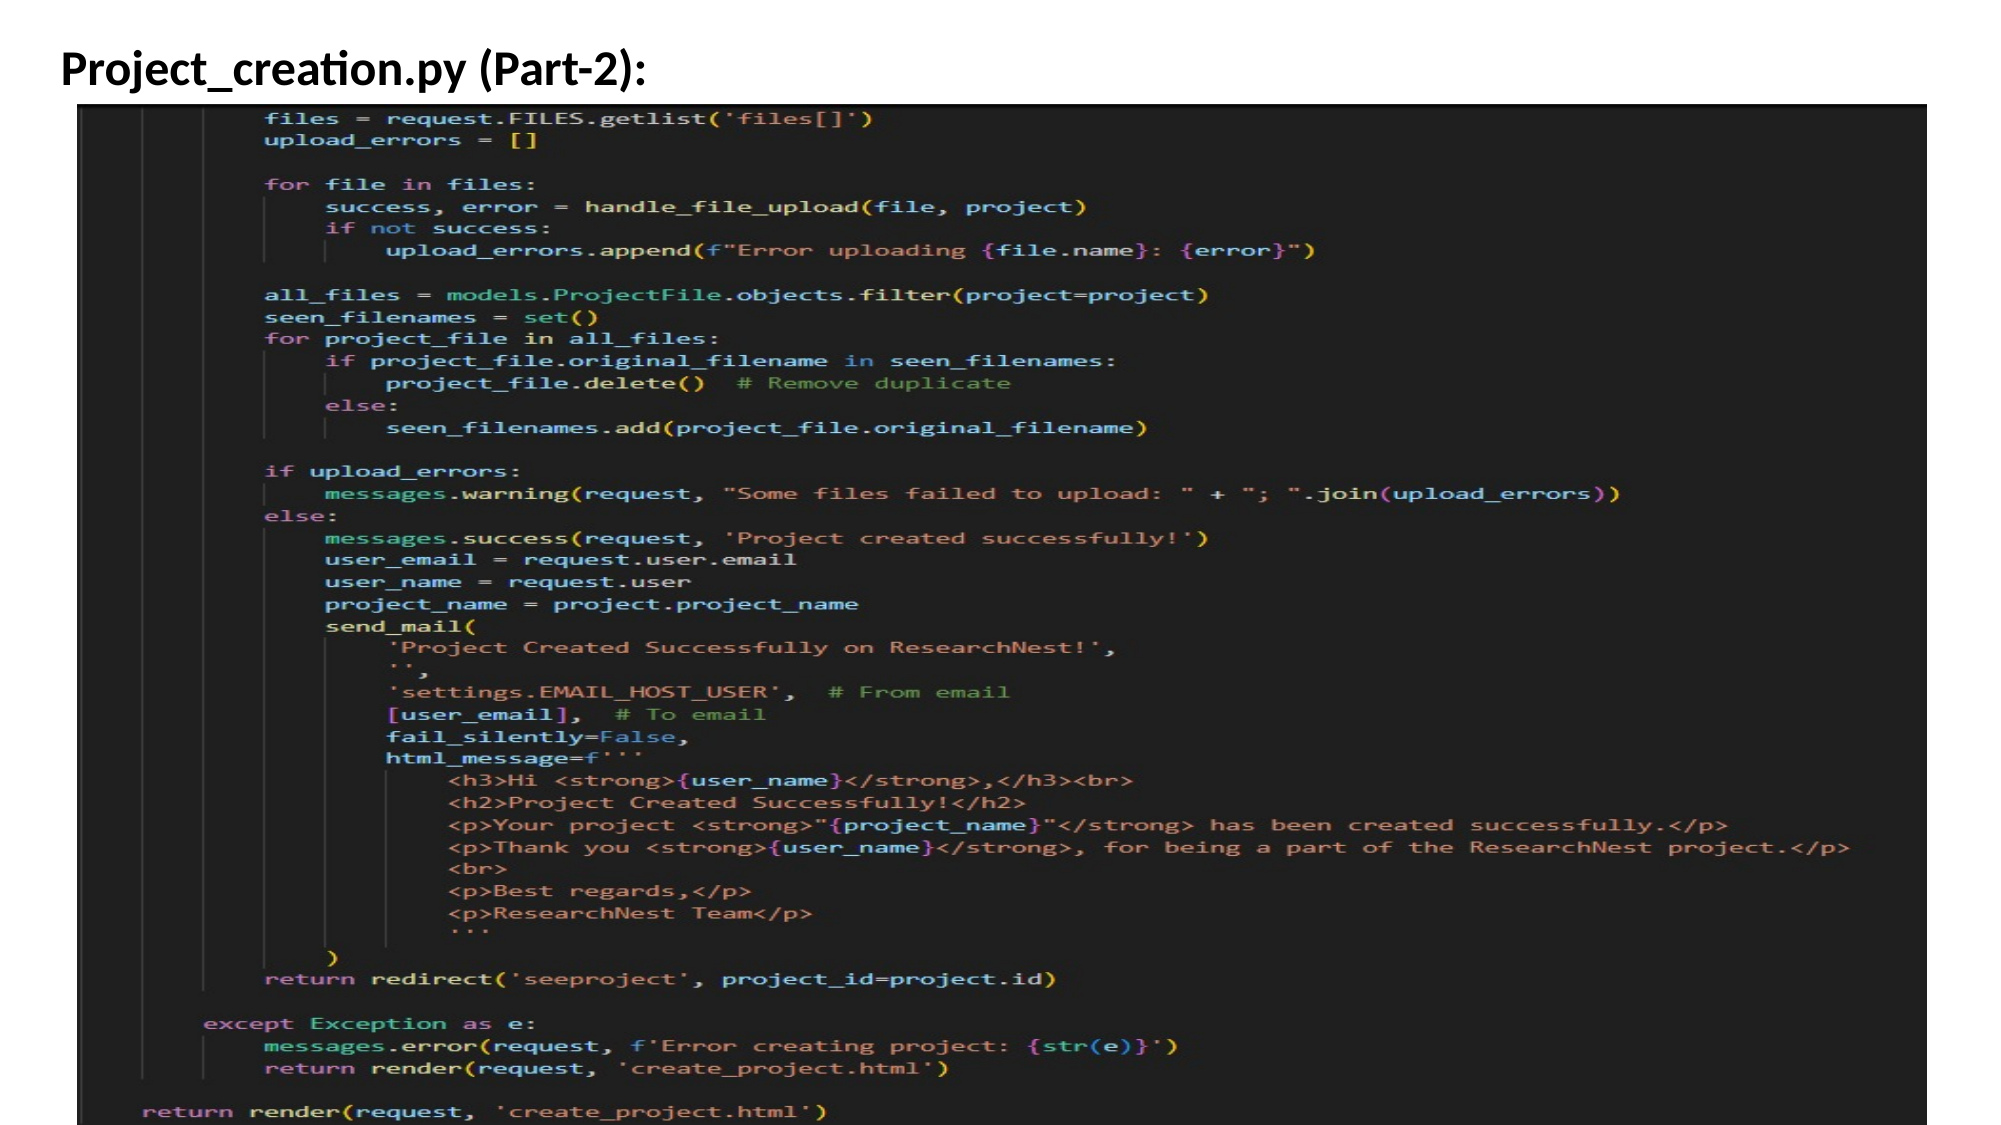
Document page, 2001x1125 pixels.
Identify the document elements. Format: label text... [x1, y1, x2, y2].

picture [77, 104, 1927, 1125]
text_box Project_creation.py (Part-2): [46, 28, 690, 104]
